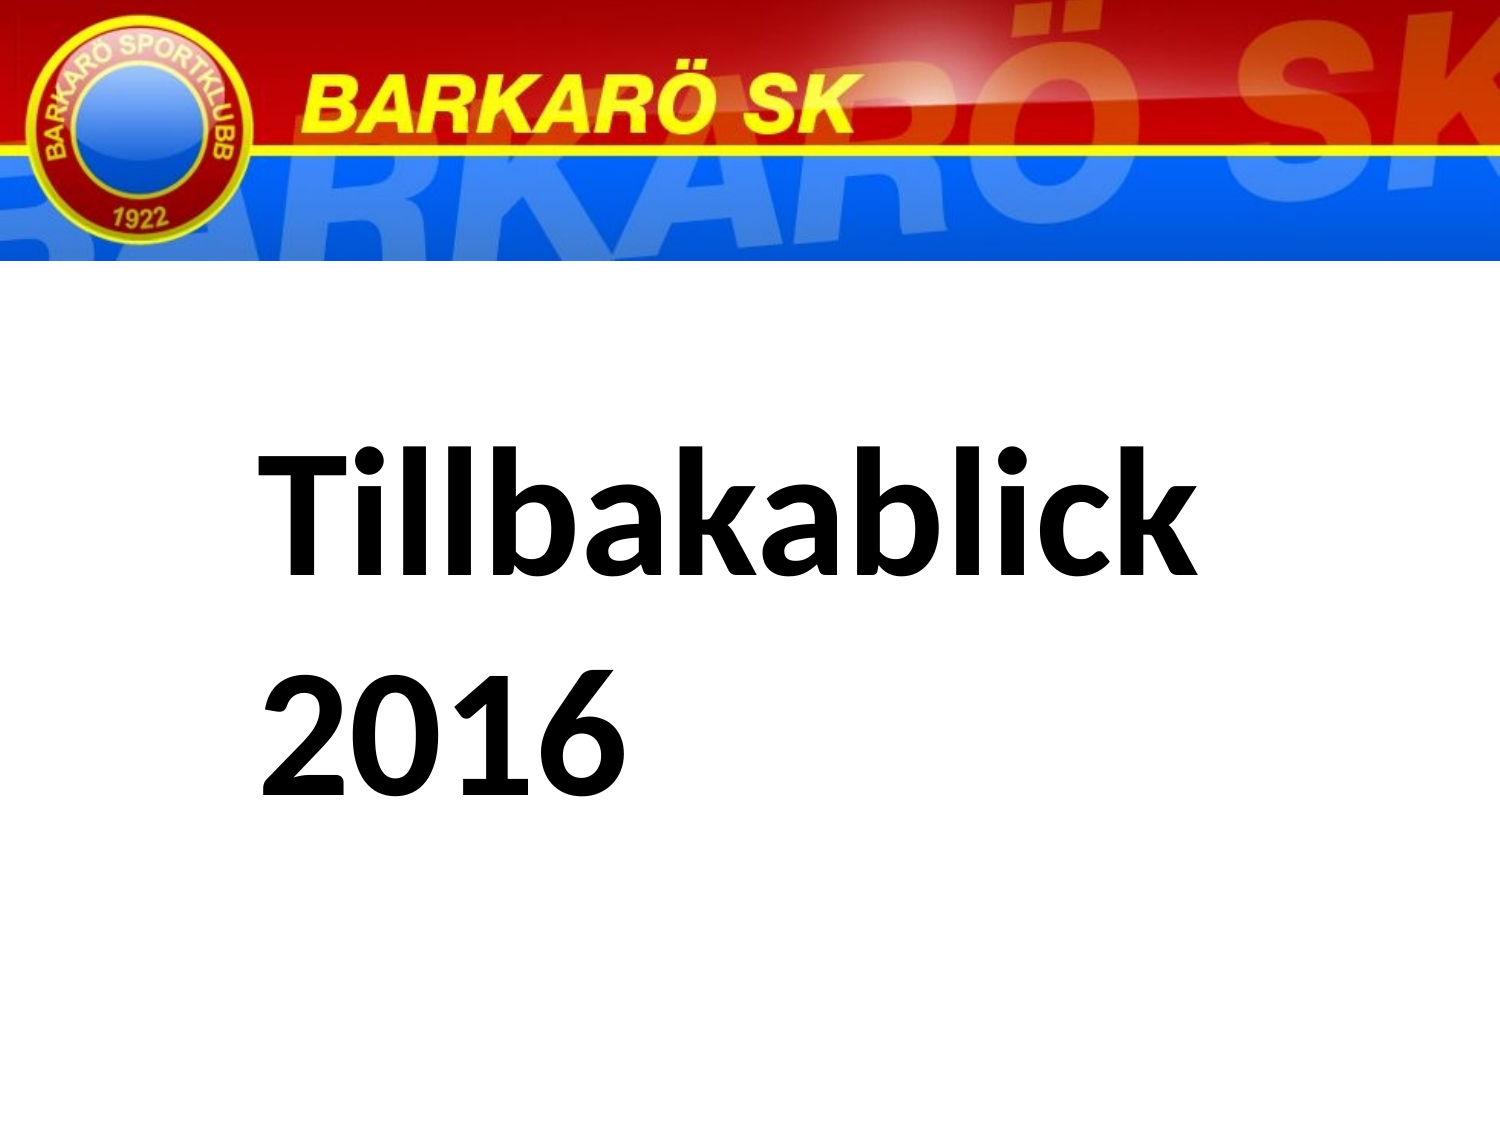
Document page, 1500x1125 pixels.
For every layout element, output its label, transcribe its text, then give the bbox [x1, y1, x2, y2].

text_box Tillbakablick 2016 [242, 538, 1306, 906]
picture [0, 0, 1500, 261]
